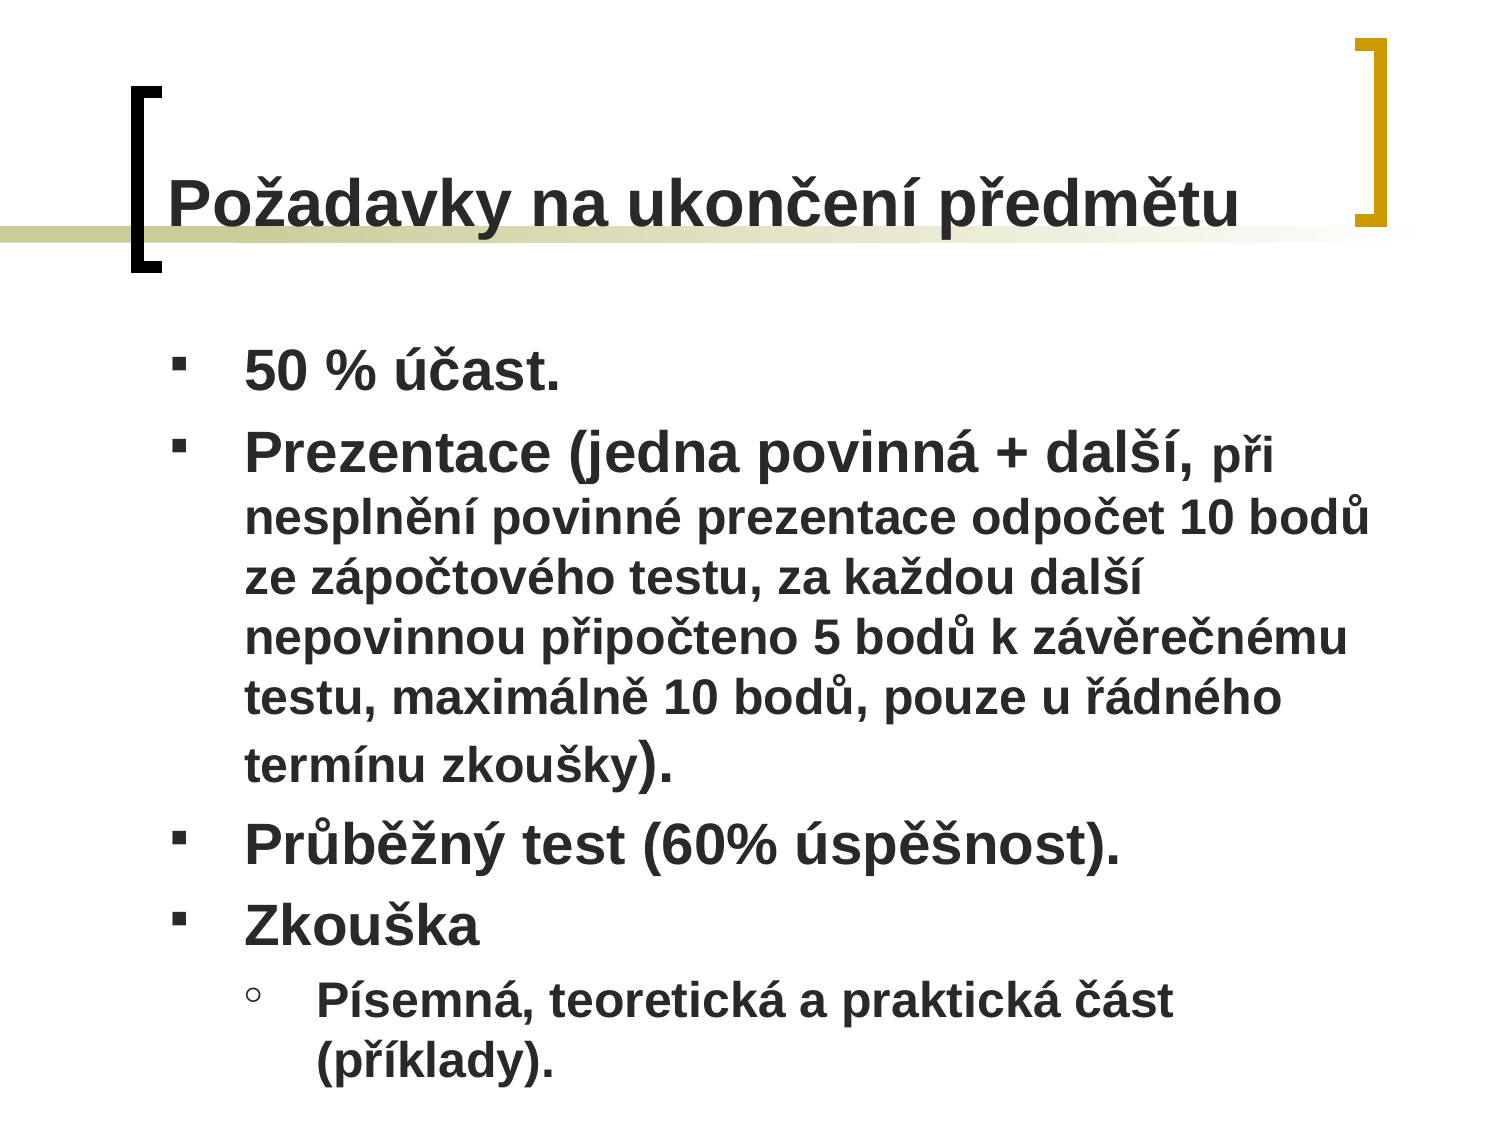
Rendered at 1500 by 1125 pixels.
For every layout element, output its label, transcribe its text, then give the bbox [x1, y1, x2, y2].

title Požadavky na ukončení předmětu [152, 15, 1328, 248]
list 50 % účast. Prezentace (jedna povinná + další, při nesplnění povinné prezentace odpočet 10 bodů ze zápočtového testu, za každou další nepovinnou připočteno 5 bodů k závěrečnému testu, maximálně 10 bodů, pouze u řádného termínu zkoušky). Průběžný test (60% úspěšnost). Zkouška Písemná, teoretická a praktická část (příklady). [155, 324, 1413, 1000]
